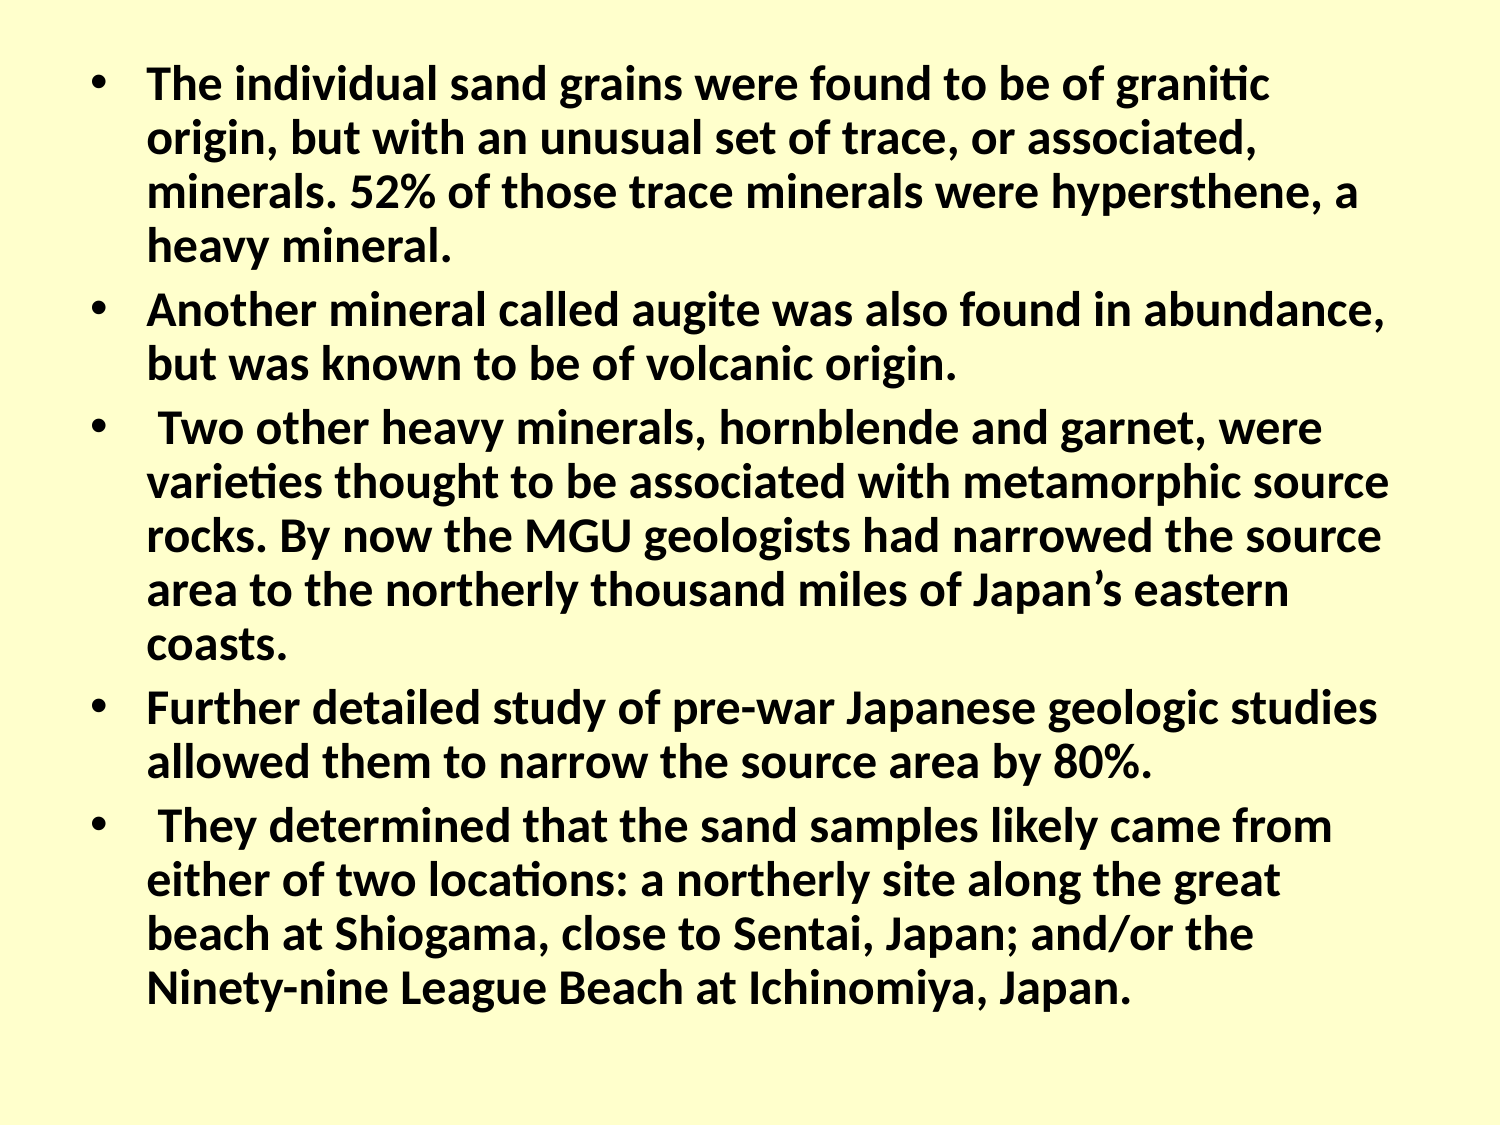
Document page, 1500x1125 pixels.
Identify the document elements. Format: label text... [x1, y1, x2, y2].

list The individual sand grains were found to be of granitic origin, but with an unusual set of trace, or associated, minerals. 52% of those trace minerals were hypersthene, a heavy mineral. Another mineral called augite was also found in abundance, but was known to be of volcanic origin. Two other heavy minerals, hornblende and garnet, were varieties thought to be associated with metamorphic source rocks. By now the MGU geologists had narrowed the source area to the northerly thousand miles of Japan’s eastern coasts. Further detailed study of pre-war Japanese geologic studies allowed them to narrow the source area by 80%. They determined that the sand samples likely came from either of two locations: a northerly site along the great beach at Shiogama, close to Sentai, Japan; and/or the Ninety-nine League Beach at Ichinomiya, Japan. [74, 49, 1426, 1101]
